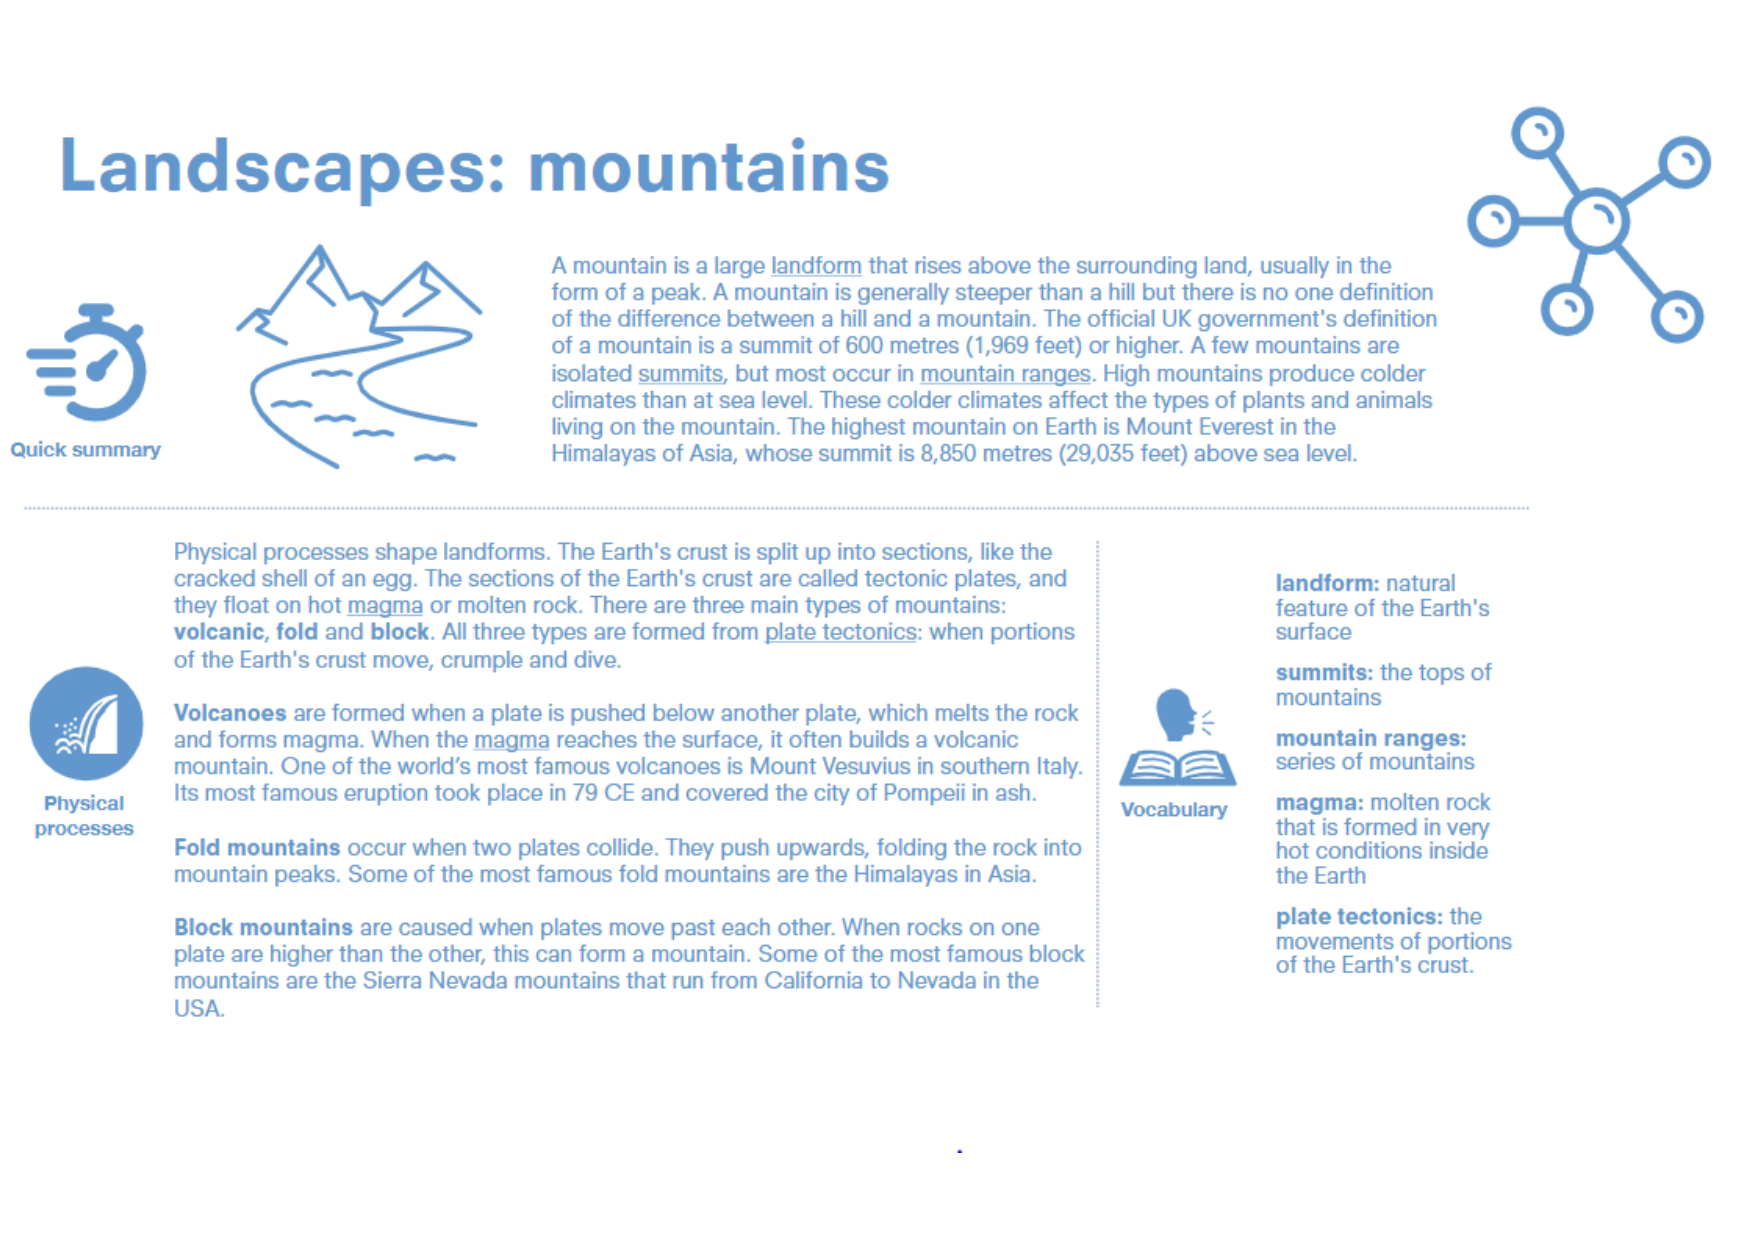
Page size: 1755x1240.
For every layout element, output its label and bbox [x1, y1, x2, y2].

picture [2, 86, 1752, 1153]
